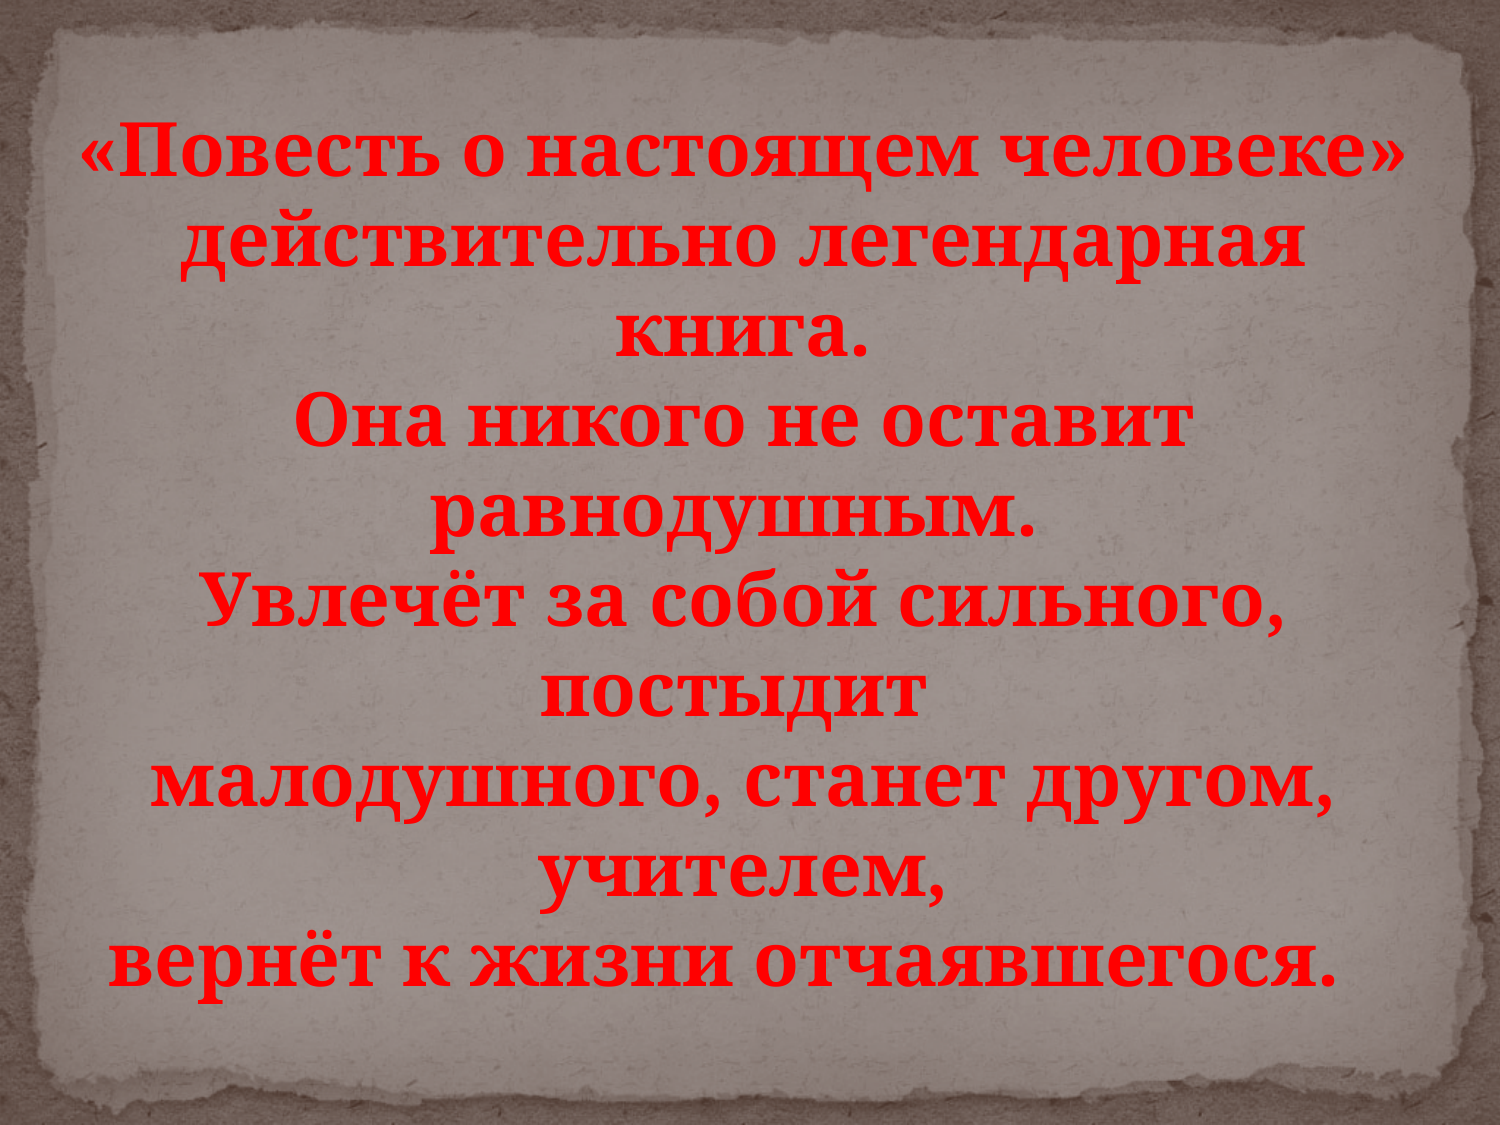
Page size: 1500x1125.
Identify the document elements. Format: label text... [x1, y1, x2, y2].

text_box «Повесть о настоящем человеке» действительно легендарная книга. Она никого не оставит равнодушным. Увлечёт за собой сильного, постыдит малодушного, станет другом, учителем, вернёт к жизни отчаявшегося. [46, 93, 1442, 1009]
